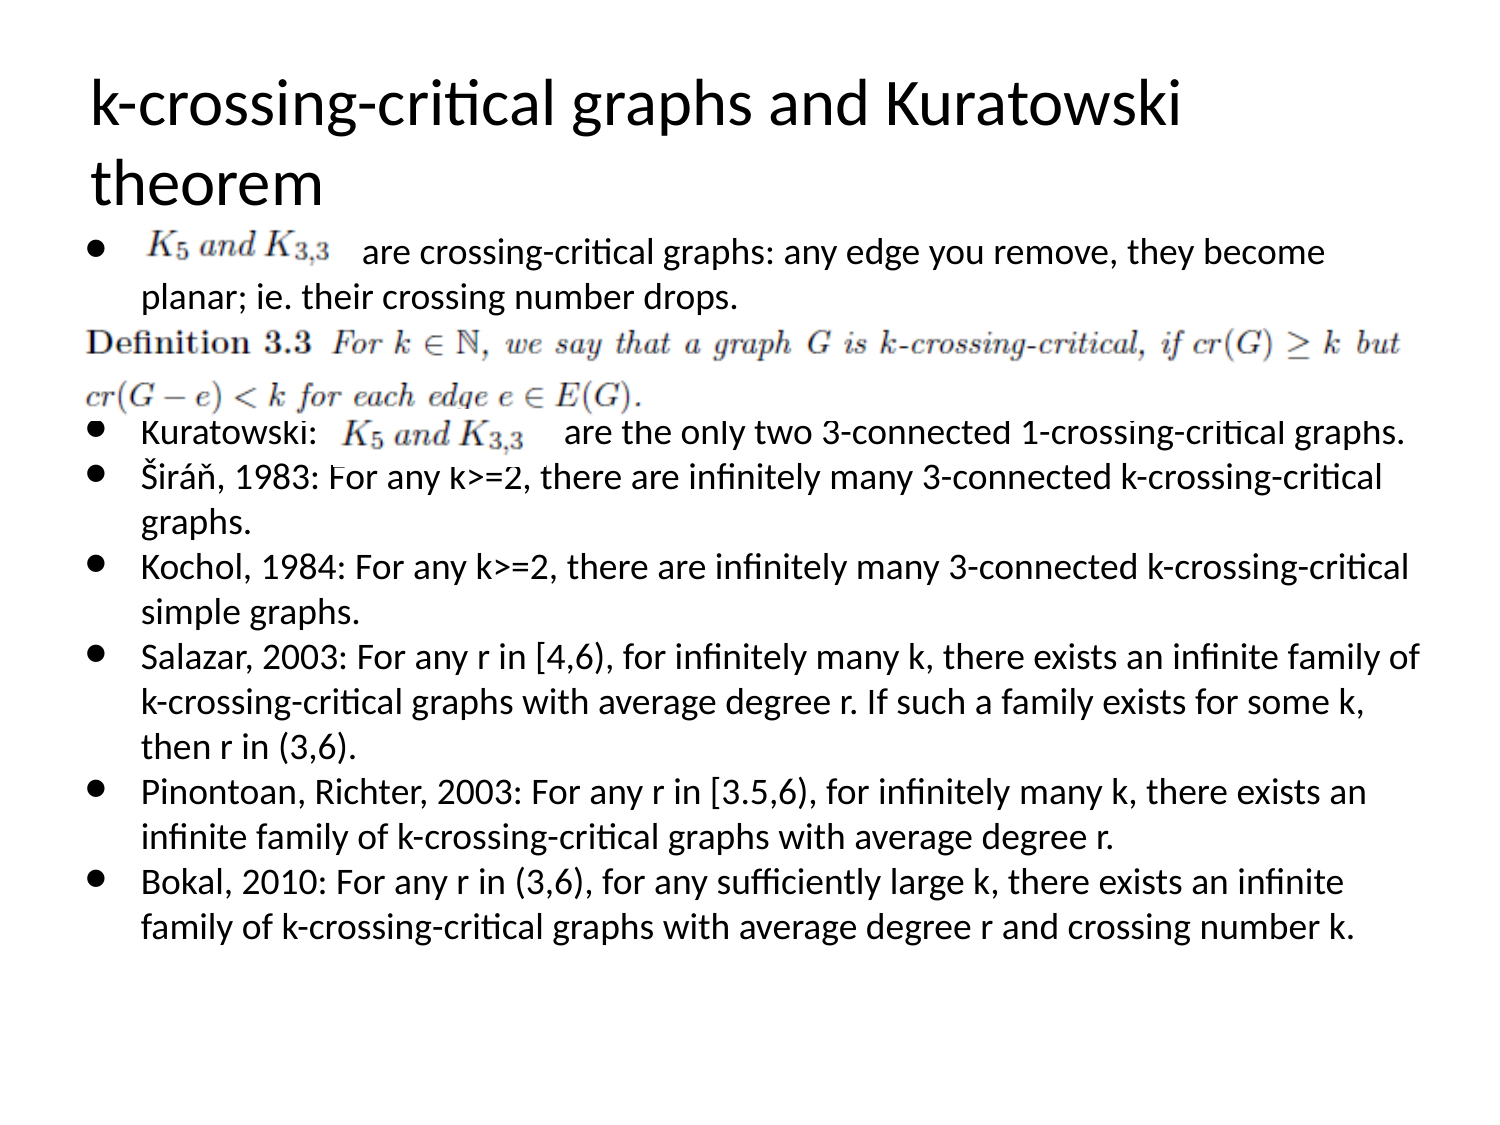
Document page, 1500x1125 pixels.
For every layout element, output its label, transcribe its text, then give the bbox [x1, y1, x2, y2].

text_box are crossing-critical graphs: any edge you remove, they become planar; ie. their crossing number drops. Kuratowski: are the only two 3-connected 1-crossing-critical graphs. Širáň, 1983: For any k>=2, there are infinitely many 3-connected k-crossing-critical graphs. Kochol, 1984: For any k>=2, there are infinitely many 3-connected k-crossing-critical simple graphs. Salazar, 2003: For any r in [4,6), for infinitely many k, there exists an infinite family of k-crossing-critical graphs with average degree r. If such a family exists for some k, then r in (3,6). Pinontoan, Richter, 2003: For any r in [3.5,6), for infinitely many k, there exists an infinite family of k-crossing-critical graphs with average degree r. Bokal, 2010: For any r in (3,6), for any sufficiently large k, there exists an infinite family of k-crossing-critical graphs with average degree r and crossing number k. [50, 219, 1454, 1050]
picture [138, 219, 352, 278]
picture [74, 325, 1415, 467]
title k-crossing-critical graphs and Kuratowski theorem [75, 45, 1425, 219]
